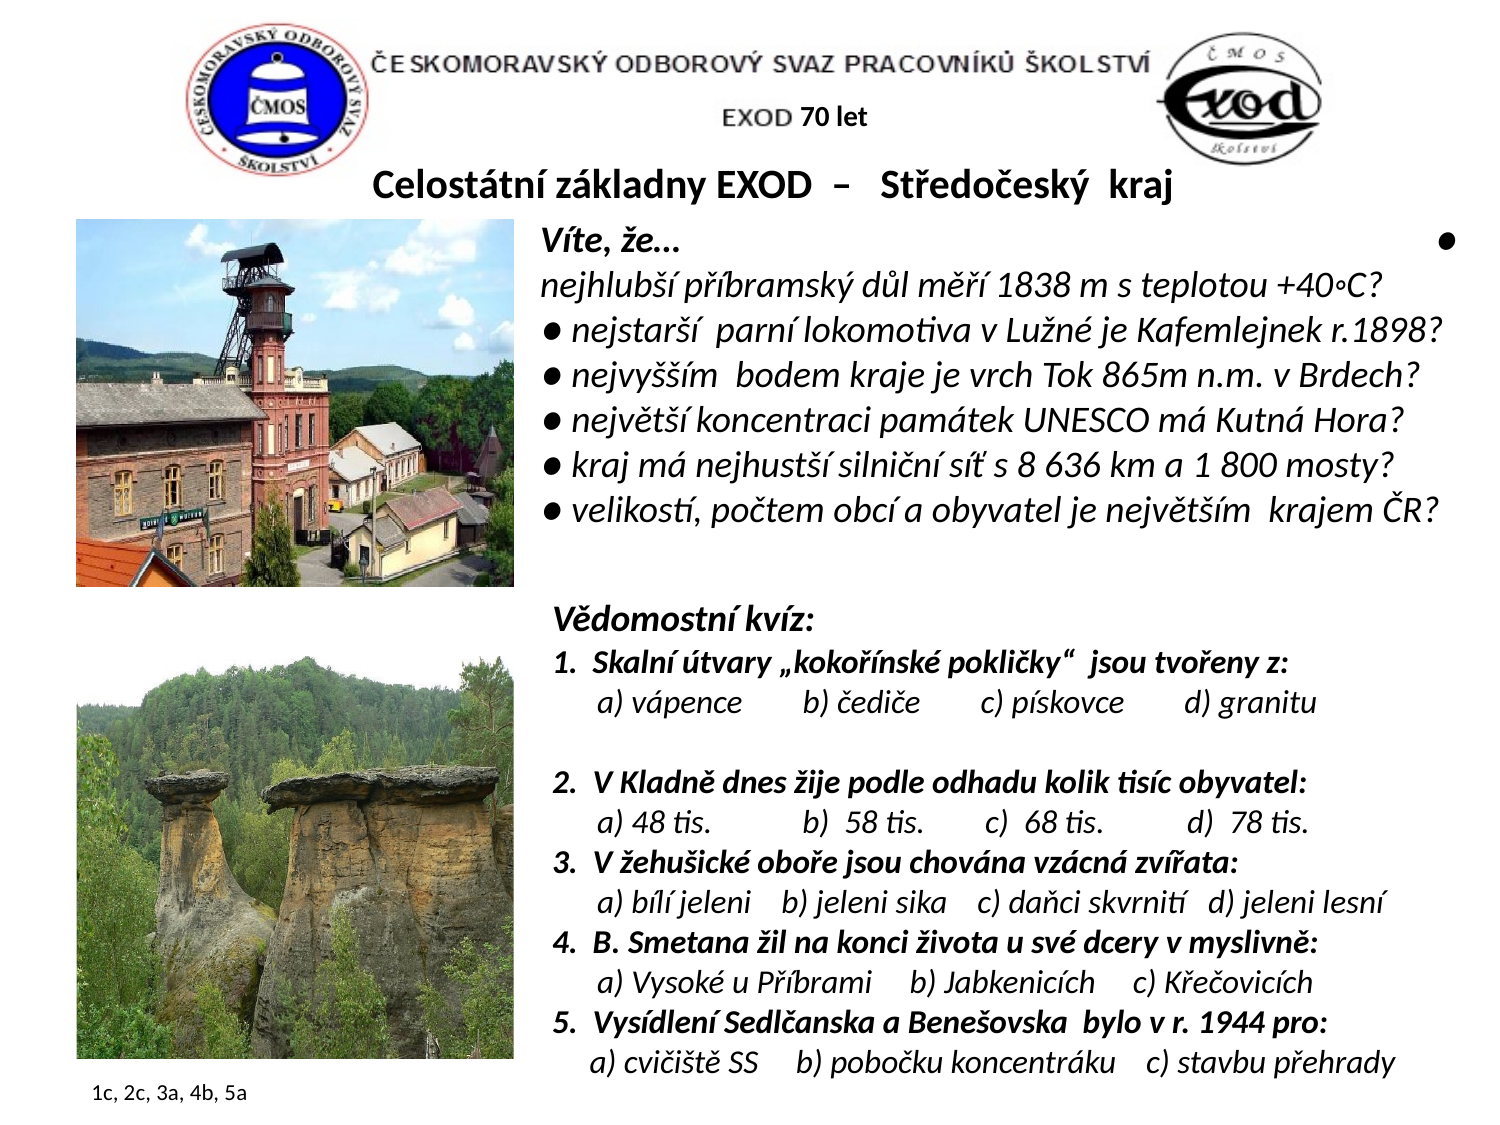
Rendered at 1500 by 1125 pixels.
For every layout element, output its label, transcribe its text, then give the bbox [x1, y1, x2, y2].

picture [76, 656, 514, 1059]
text_box 1c, 2c, 3a, 4b, 5a [76, 1070, 325, 1113]
text_box Vědomostní kvíz: [537, 586, 916, 633]
text_box Víte, že… ● nejhlubší příbramský důl měří 1838 m s teplotou +40◦C? ● nejstarší parní lokomotiva v Lužné je Kafemlejnek r.1898? ● nejvyšším bodem kraje je vrch Tok 865m n.m. v Brdech? ● největší koncentraci památek UNESCO má Kutná Hora? ● kraj má nejhustší silniční síť s 8 636 km a 1 800 mosty? ● velikostí, počtem obcí a obyvatel je největším krajem ČR? [525, 208, 1483, 538]
text_box Celostátní základny EXOD – Středočeský kraj [348, 149, 1447, 214]
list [76, 219, 514, 587]
text_box 1. Skalní útvary „kokořínské pokličky“ jsou tvořeny z: a) vápence b) čediče c) pískovce d) granitu 2. V Kladně dnes žije podle odhadu kolik tisíc obyvatel: a) 48 tis. b) 58 tis. c) 68 tis. d) 78 tis. 3. V žehušické oboře jsou chována vzácná zvířata: a) bílí jeleni b) jeleni sika c) daňci skvrnití d) jeleni lesní 4. B. Smetana žil na konci života u své dcery v myslivně: a) Vysoké u Příbrami b) Jabkenicích c) Křečovicích 5. Vysídlení Sedlčanska a Benešovska bylo v r. 1944 pro: a) cvičiště SS b) pobočku koncentráku c) stavbu přehrady [537, 633, 1424, 1125]
picture [170, 18, 1353, 185]
